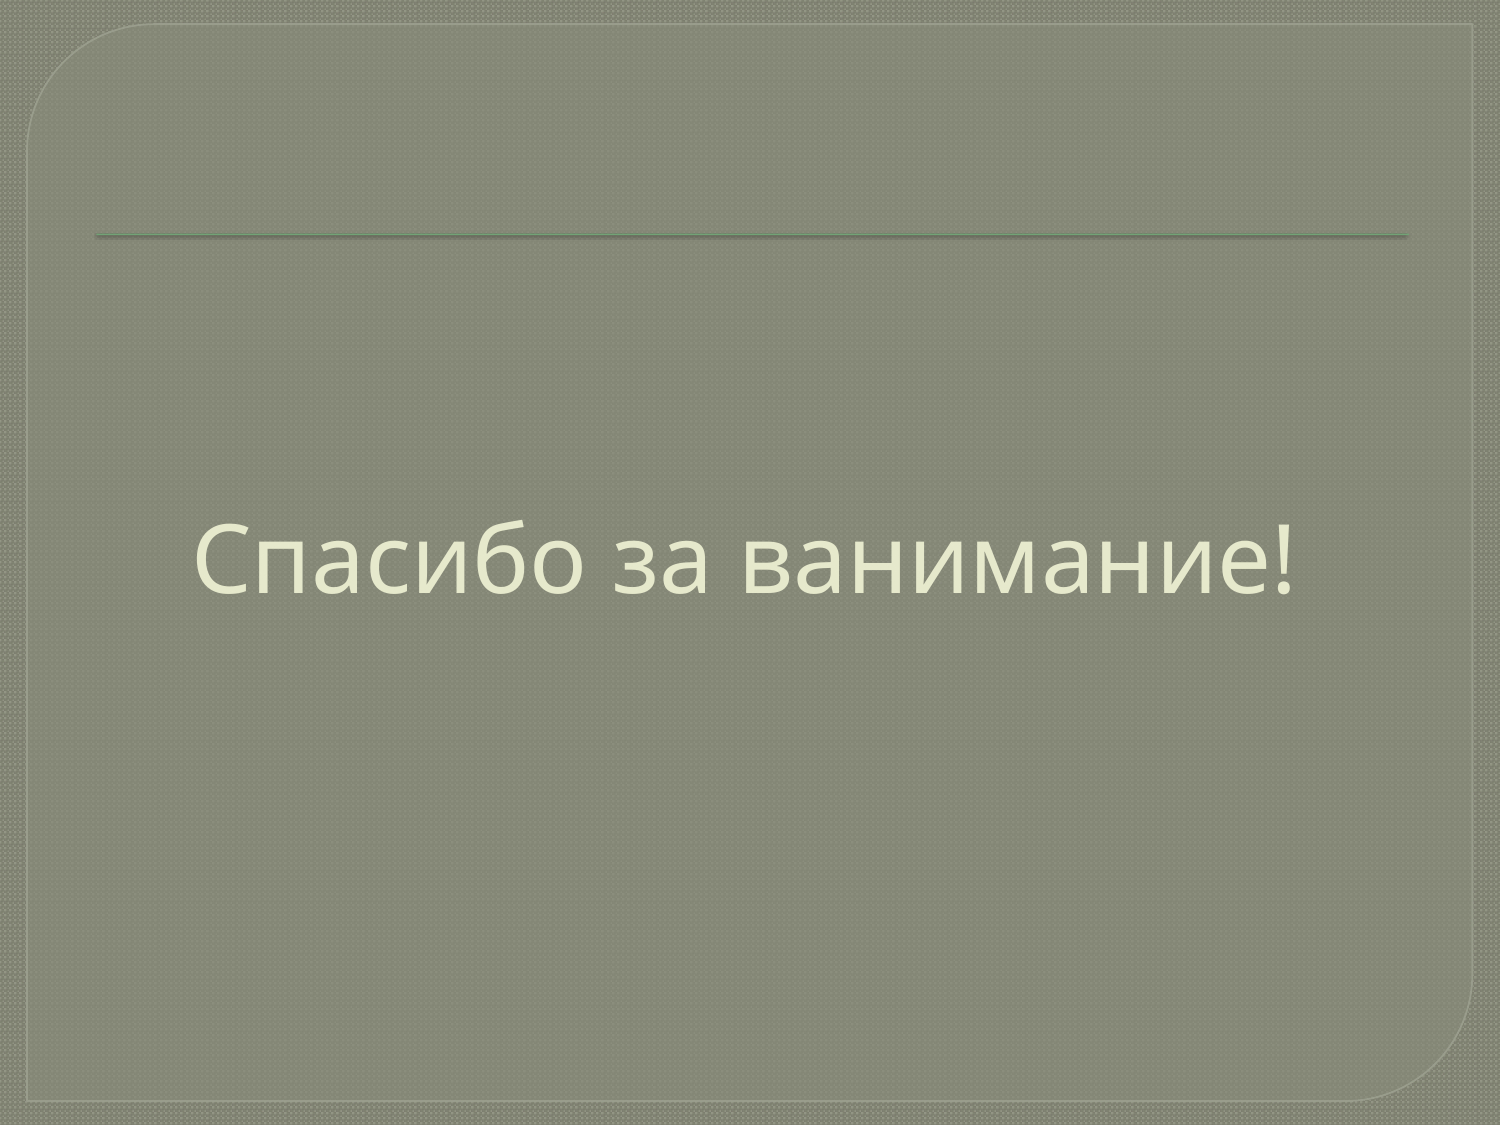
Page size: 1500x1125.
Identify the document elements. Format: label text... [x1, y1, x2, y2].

title Спасибо за ванимание! [64, 432, 1415, 621]
